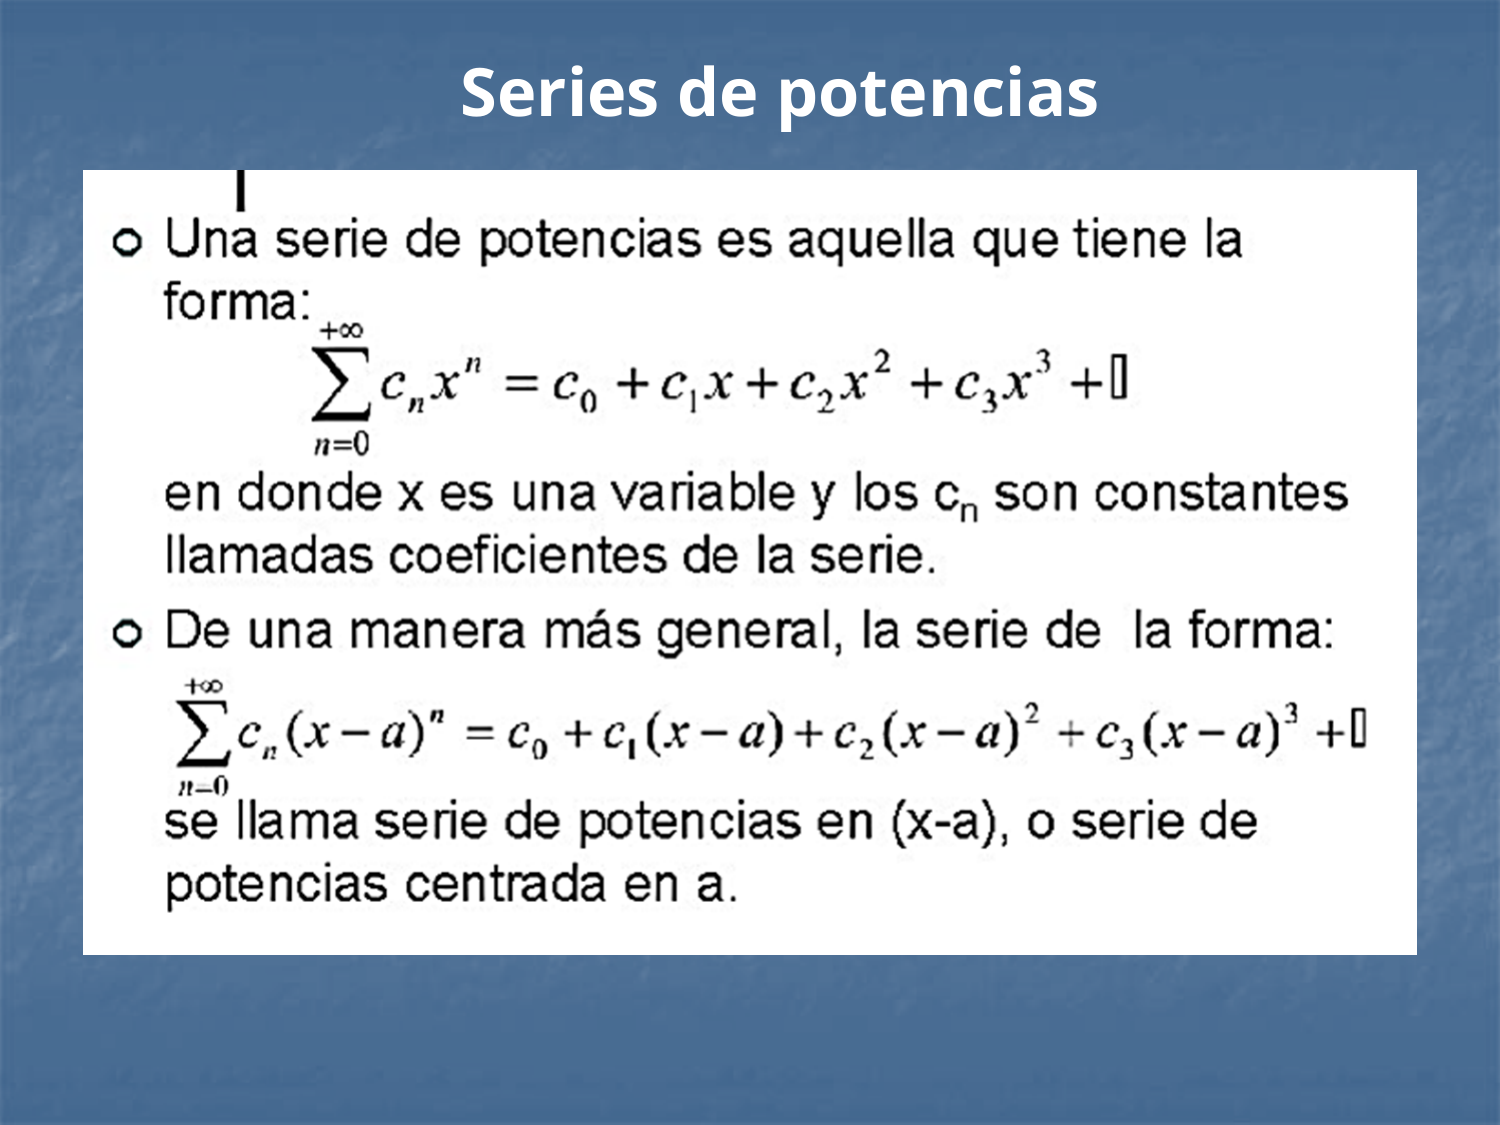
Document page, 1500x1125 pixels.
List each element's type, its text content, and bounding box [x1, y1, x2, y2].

picture [83, 170, 1417, 955]
text_box Series de potencias [445, 42, 1128, 138]
